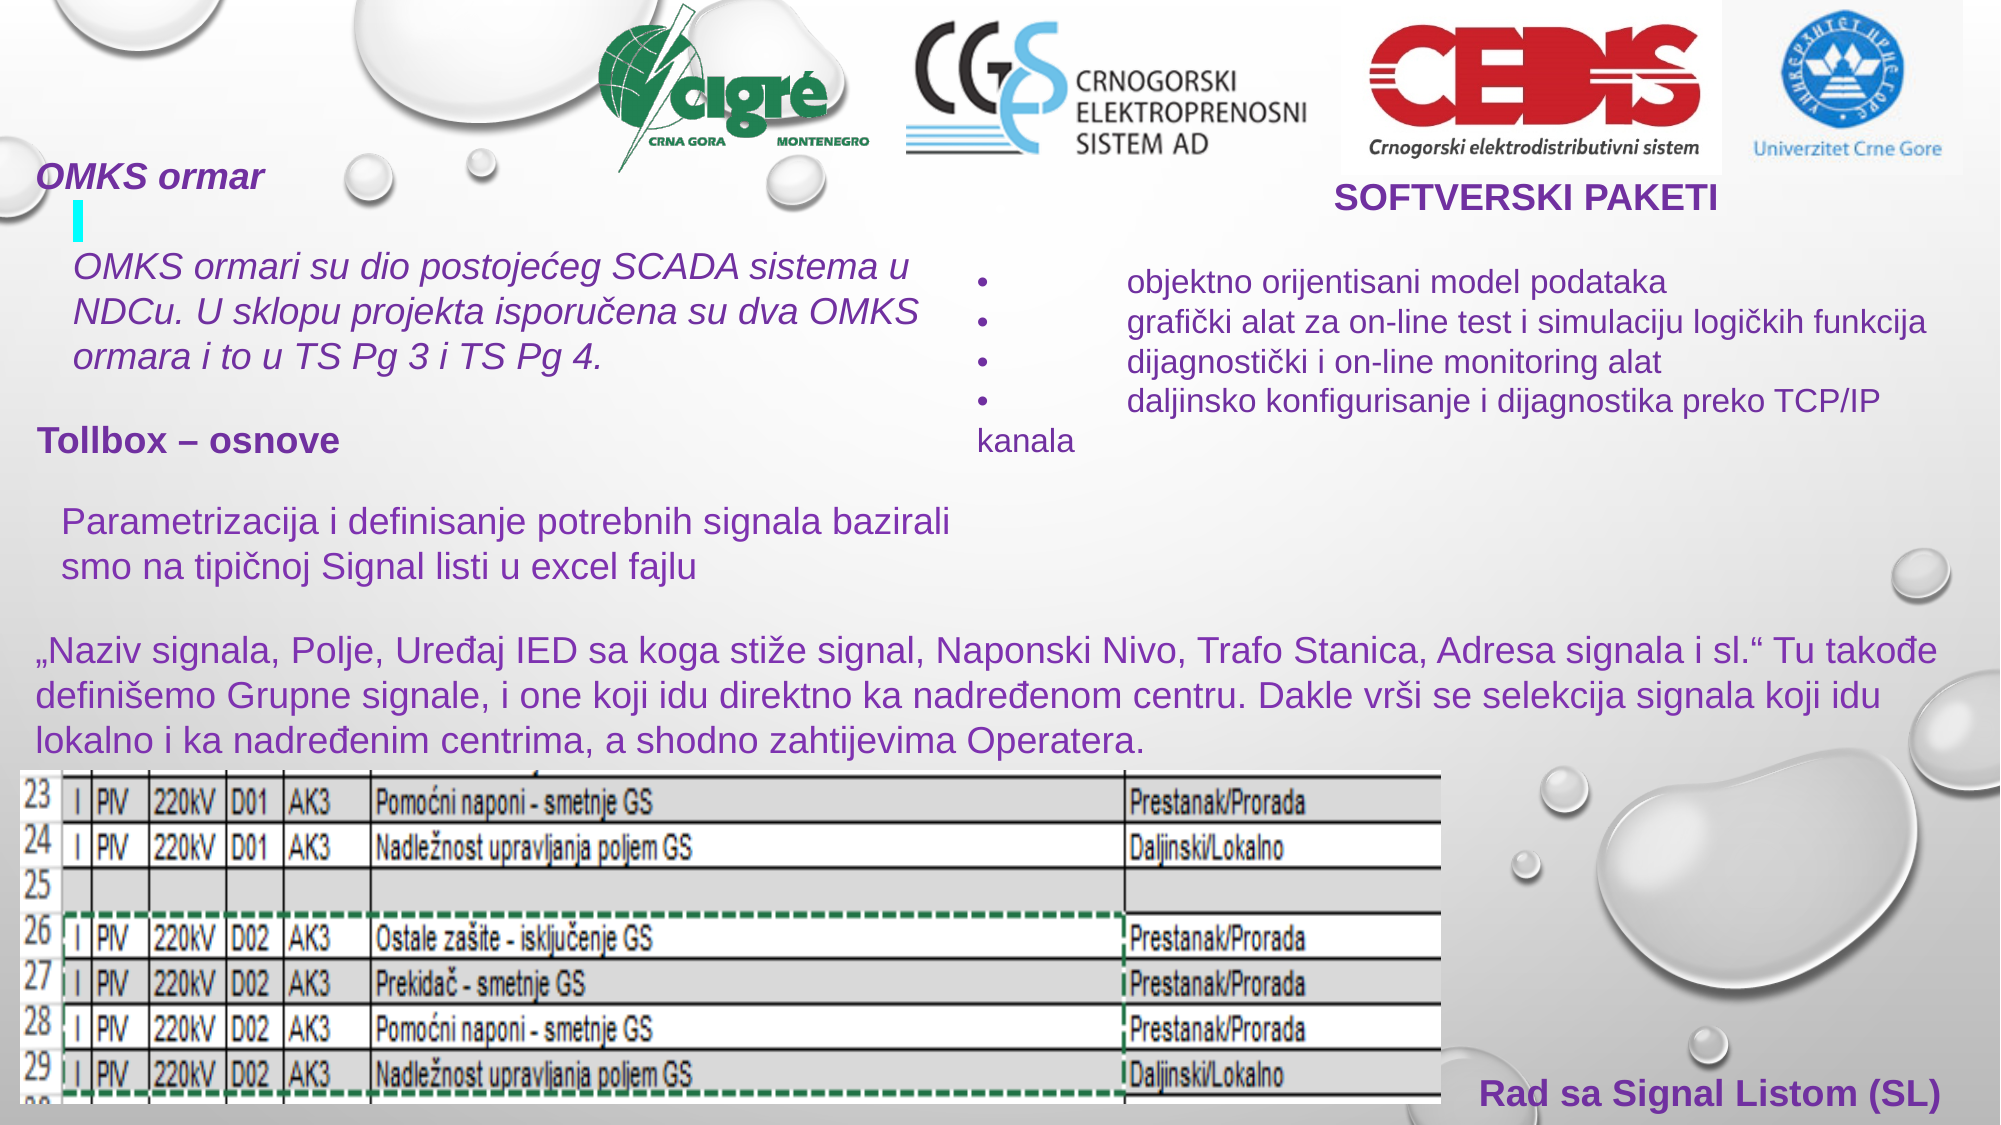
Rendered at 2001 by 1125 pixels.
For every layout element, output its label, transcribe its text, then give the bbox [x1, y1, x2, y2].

text_box Tollbox – osnove [22, 409, 356, 469]
text_box Parametrizacija i definisanje potrebnih signala bazirali smo na tipičnoj Signal listi u excel fajlu [46, 490, 1047, 595]
text_box Rad sa Signal Listom (SL) [1464, 1061, 1957, 1122]
text_box • objektno orijentisani model podataka • grafički alat za on-line test i simulaciju logičkih funkcija • dijagnostički i on-line monitoring alat • daljinsko konfigurisanje i dijagnostika preko TCP/IP kanala [962, 252, 1962, 467]
text_box OMKS ormar OMKS ormari su dio postojećeg SCADA sistema u NDCu. U sklopu projekta isporučena su dva OMKS ormara i to u TS Pg 3 i TS Pg 4. [20, 144, 1021, 385]
text_box „Naziv signala, Polje, Uređaj IED sa koga stiže signal, Naponski Nivo, Trafo Stanica, Adresa signala i sl.“ Tu takođe definišemo Grupne signale, i one koji idu direktno ka nadređenom centru. Dakle vrši se selekcija signala koji idu lokalno i ka nadređenim centrima, a shodno zahtijevima Operatera. [20, 618, 1960, 769]
text_box SOFTVERSKI PAKETI [1319, 184, 1745, 226]
picture [0, 0, 2000, 1125]
